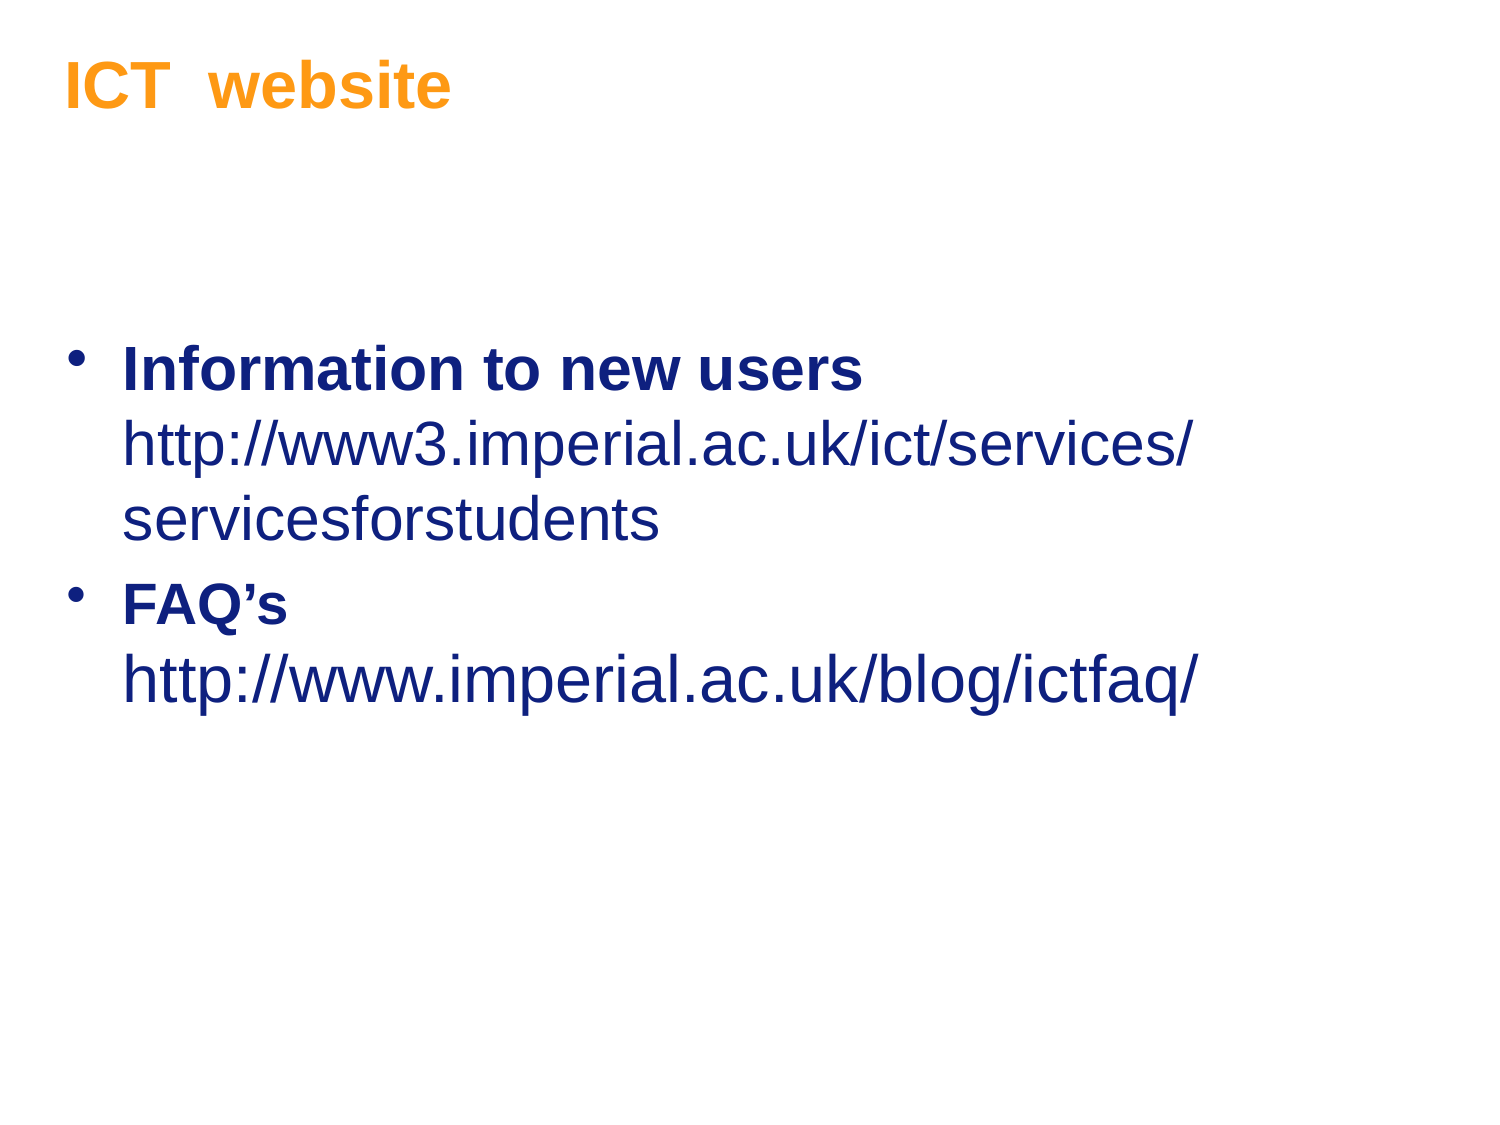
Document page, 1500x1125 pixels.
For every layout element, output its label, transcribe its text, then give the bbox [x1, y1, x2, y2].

list Information to new users http://www3.imperial.ac.uk/ict/services/servicesforstudents FAQ’s http://www.imperial.ac.uk/blog/ictfaq/ [51, 232, 1222, 909]
title ICT website [48, 27, 1325, 216]
